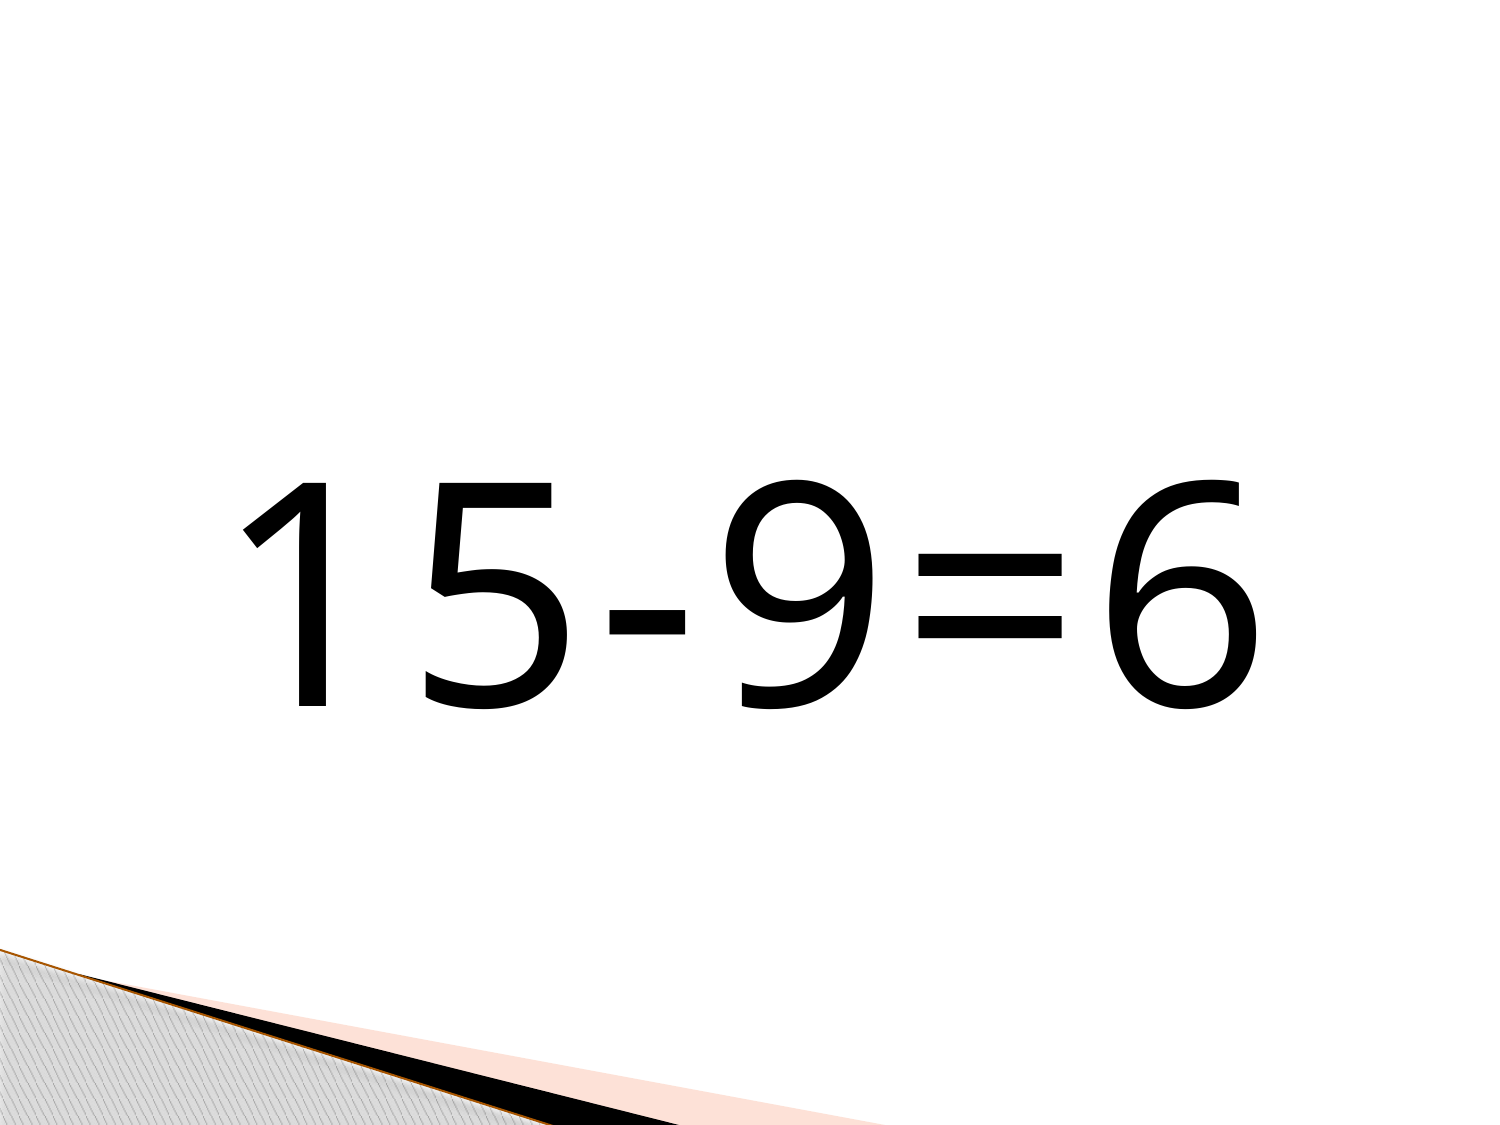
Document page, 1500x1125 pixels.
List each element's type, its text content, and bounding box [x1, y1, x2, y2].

text_box 15-9=6 [87, 286, 1400, 777]
